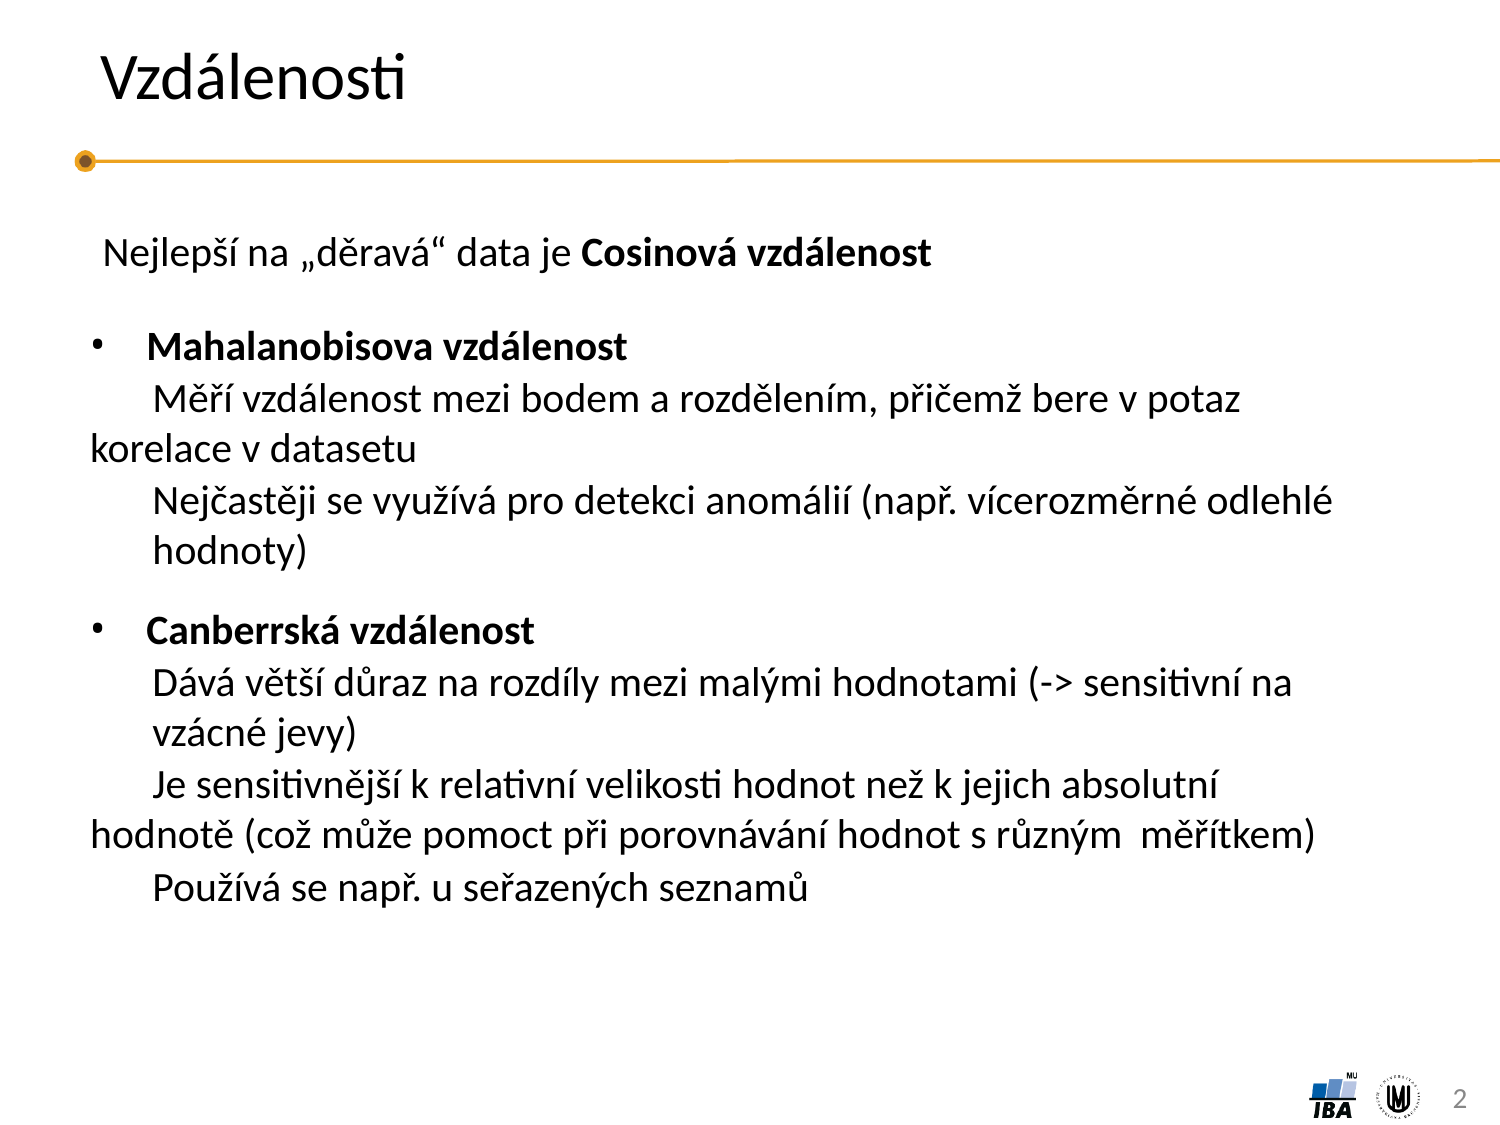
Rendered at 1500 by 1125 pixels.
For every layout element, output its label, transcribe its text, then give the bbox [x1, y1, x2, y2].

picture [74, 150, 96, 172]
text_box Canberrská vzdálenost Dává větší důraz na rozdíly mezi malými hodnotami (-> sensitivní na vzácné jevy) Je sensitivnější k relativní velikosti hodnot než k jejich absolutní hodnotě (což může pomoct při porovnávání hodnot s různým měřítkem) Používá se např. u seřazených seznamů [83, 600, 1413, 910]
text_box 2 [1450, 1076, 1470, 1114]
picture [1376, 1075, 1420, 1119]
title Vzdálenosti [98, 30, 709, 221]
text_box Nejlepší na „děravá“ data je Cosinová vzdálenost [96, 222, 1425, 275]
picture [1309, 1072, 1357, 1118]
text_box Mahalanobisova vzdálenost Měří vzdálenost mezi bodem a rozdělením, přičemž bere v potaz korelace v datasetu Nejčastěji se využívá pro detekci anomálií (např. vícerozměrné odlehlé hodnoty) [83, 316, 1413, 573]
